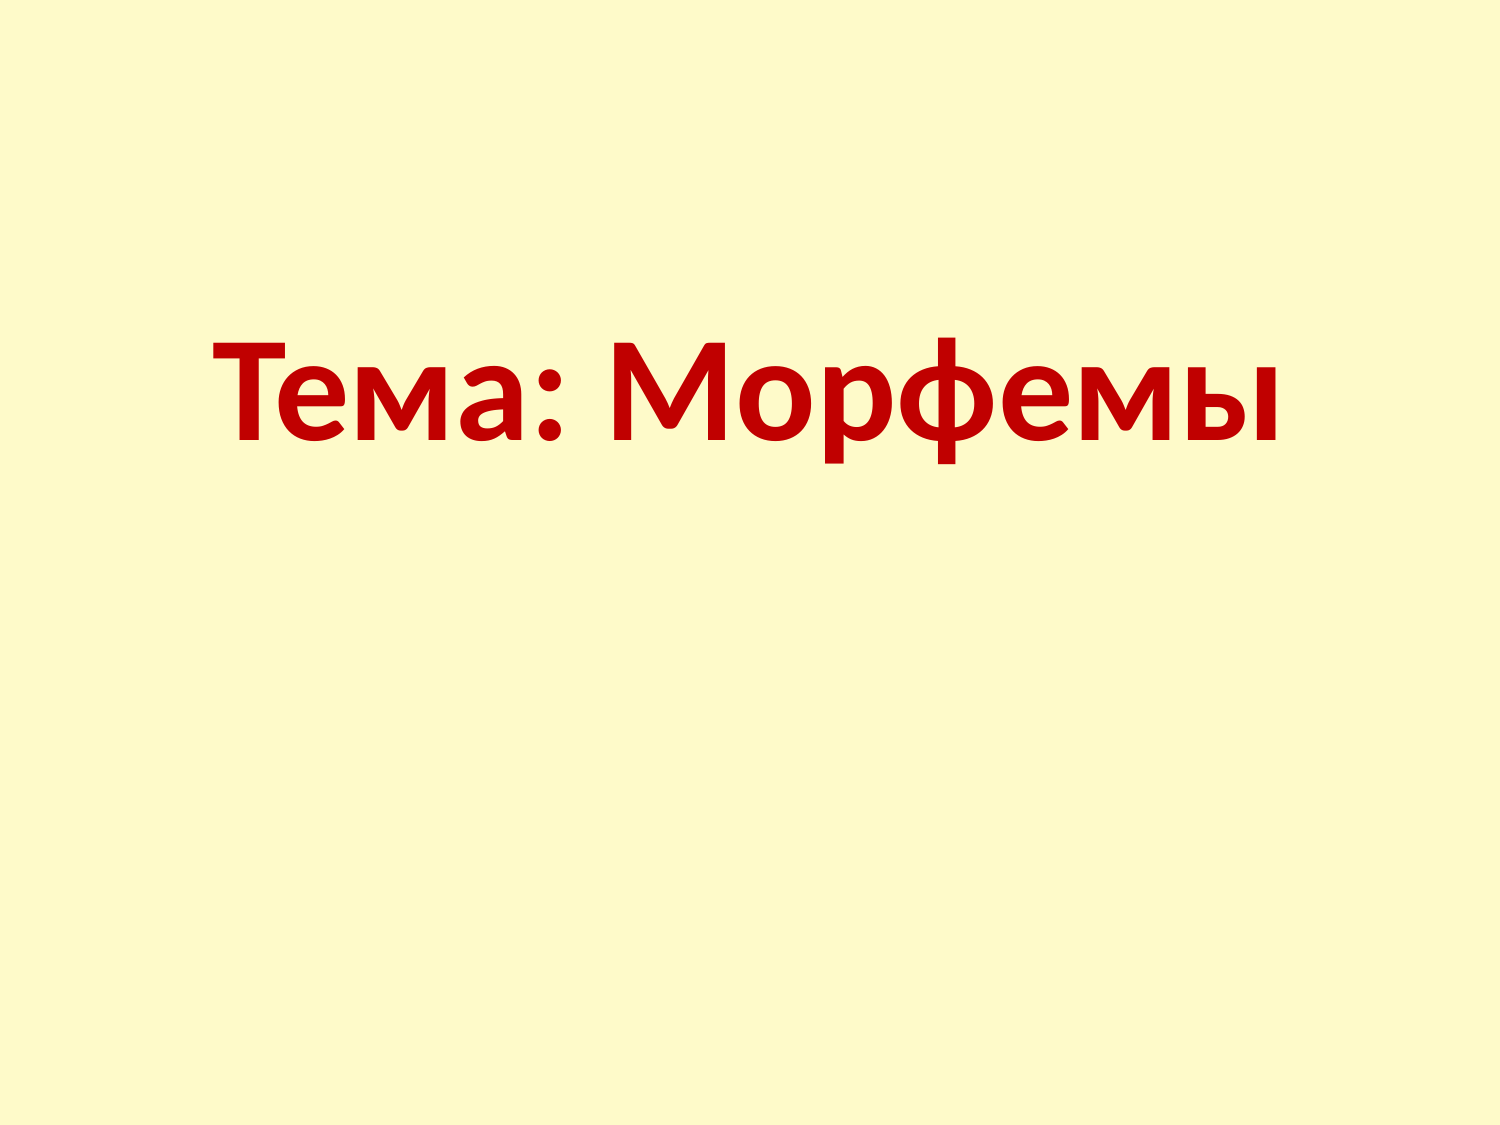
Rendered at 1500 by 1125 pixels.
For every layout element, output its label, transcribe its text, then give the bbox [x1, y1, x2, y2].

title Тема: Морфемы [112, 349, 1388, 591]
